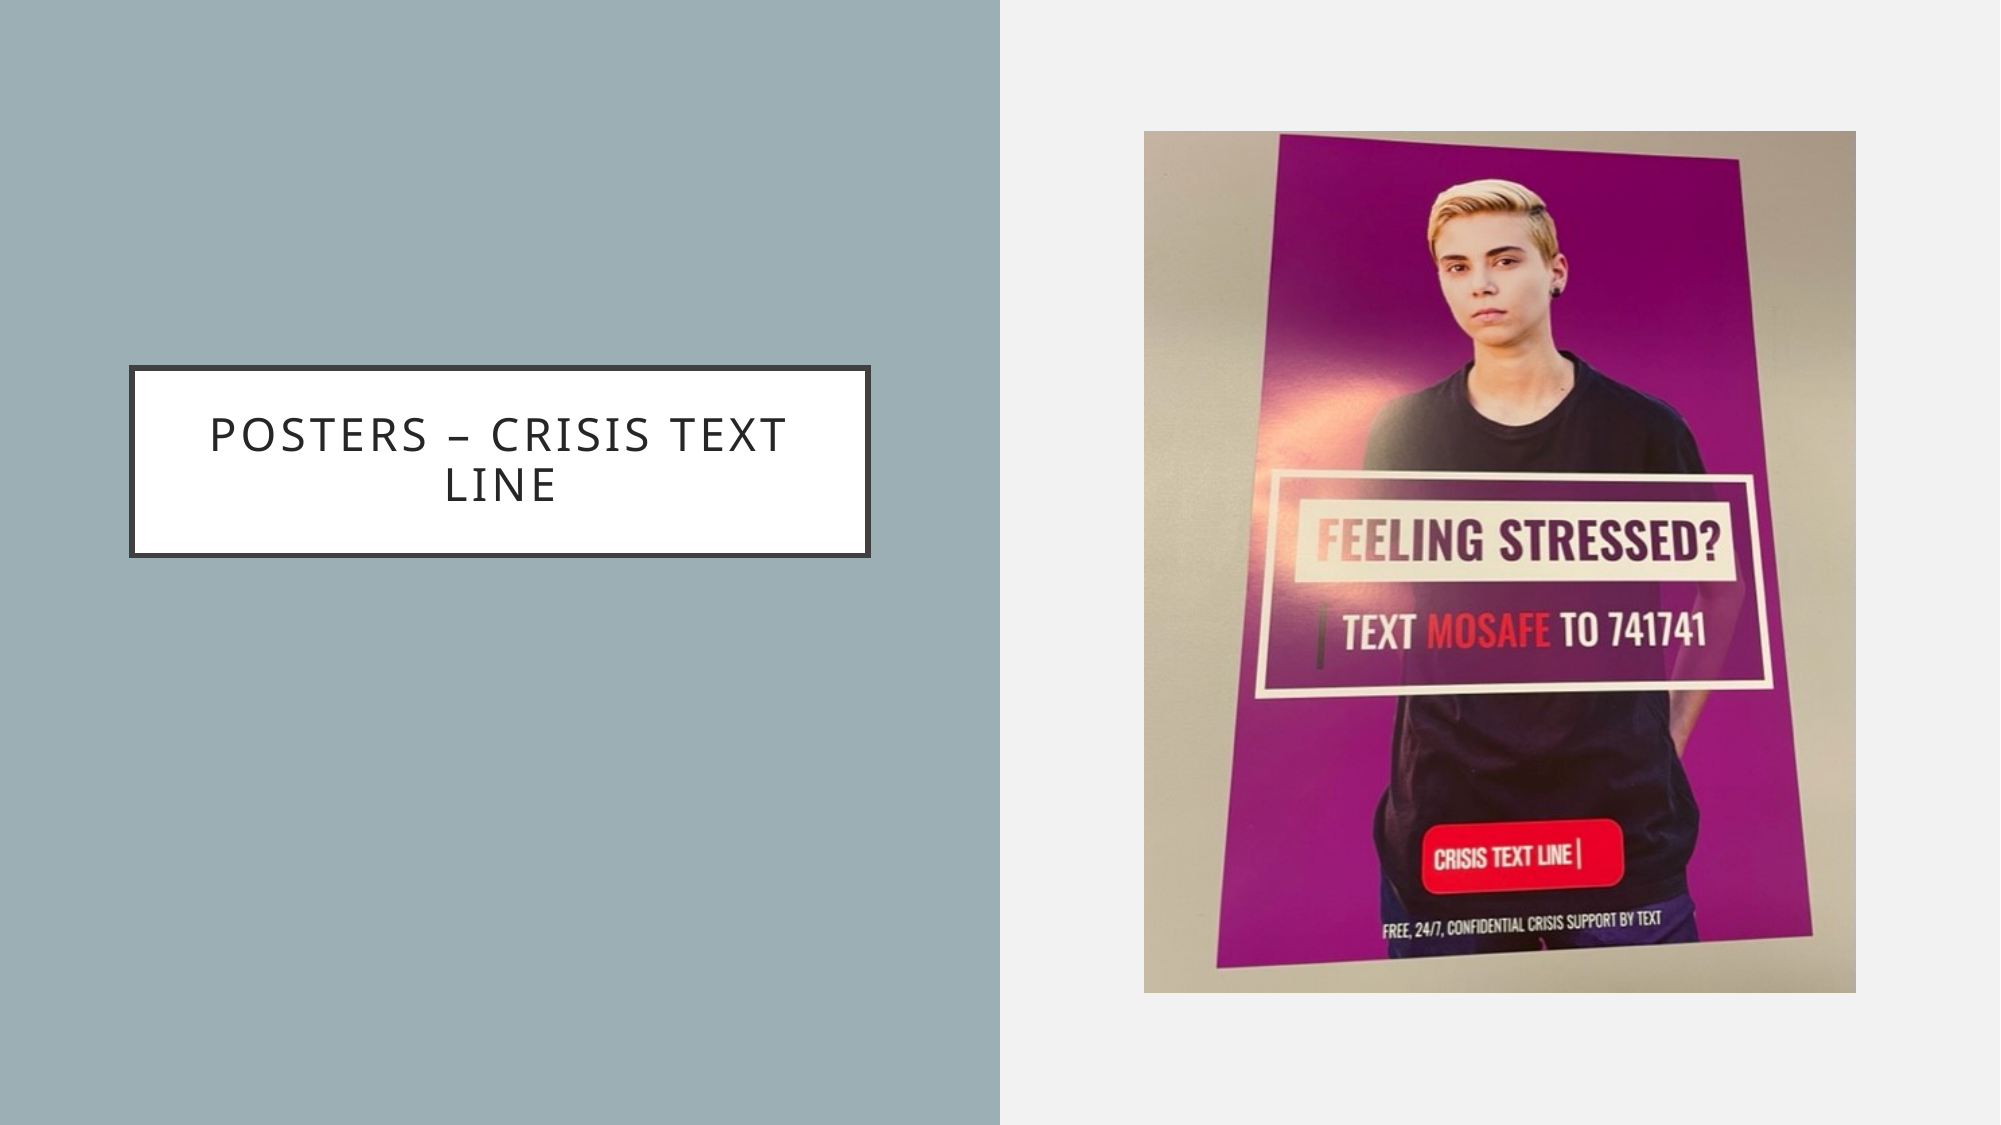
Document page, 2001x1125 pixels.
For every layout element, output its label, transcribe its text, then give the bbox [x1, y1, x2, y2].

title Posters – Crisis Text Line [129, 365, 871, 558]
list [1144, 132, 1856, 993]
